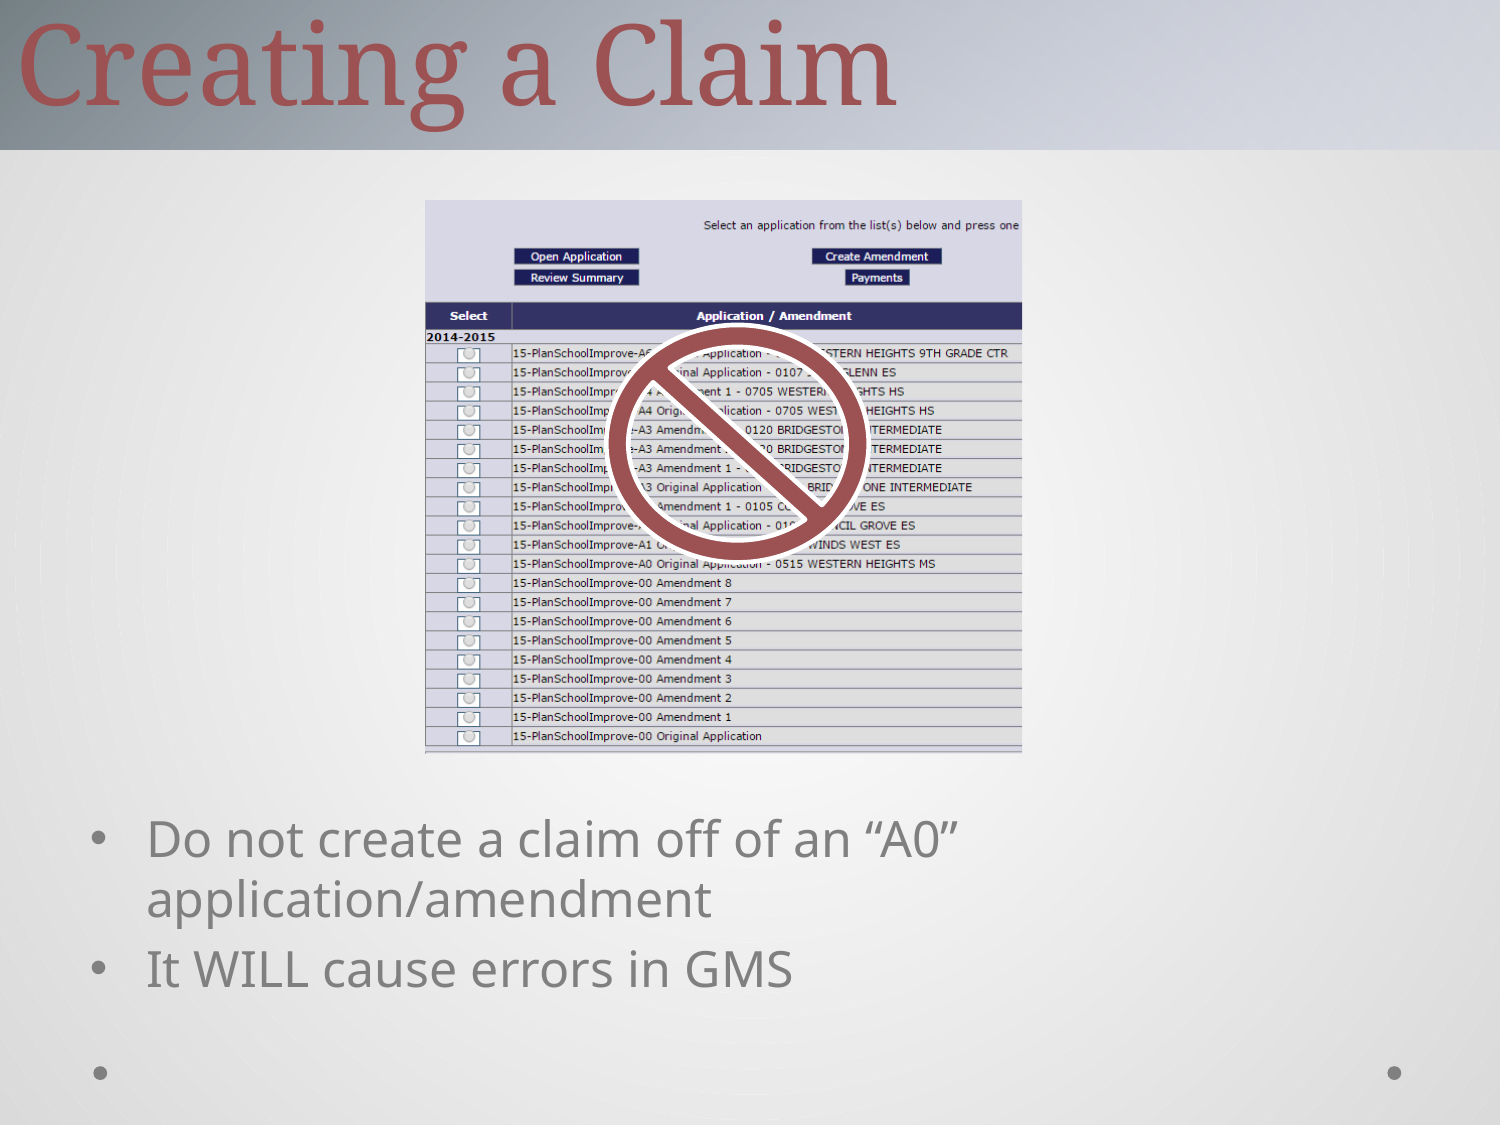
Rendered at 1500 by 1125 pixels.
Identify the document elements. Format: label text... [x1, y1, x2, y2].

text_box Do not create a claim off of an “A0” application/amendment It WILL cause errors in GMS [75, 800, 1400, 1000]
text_box Creating a Claim [0, 0, 1500, 150]
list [424, 199, 1023, 754]
